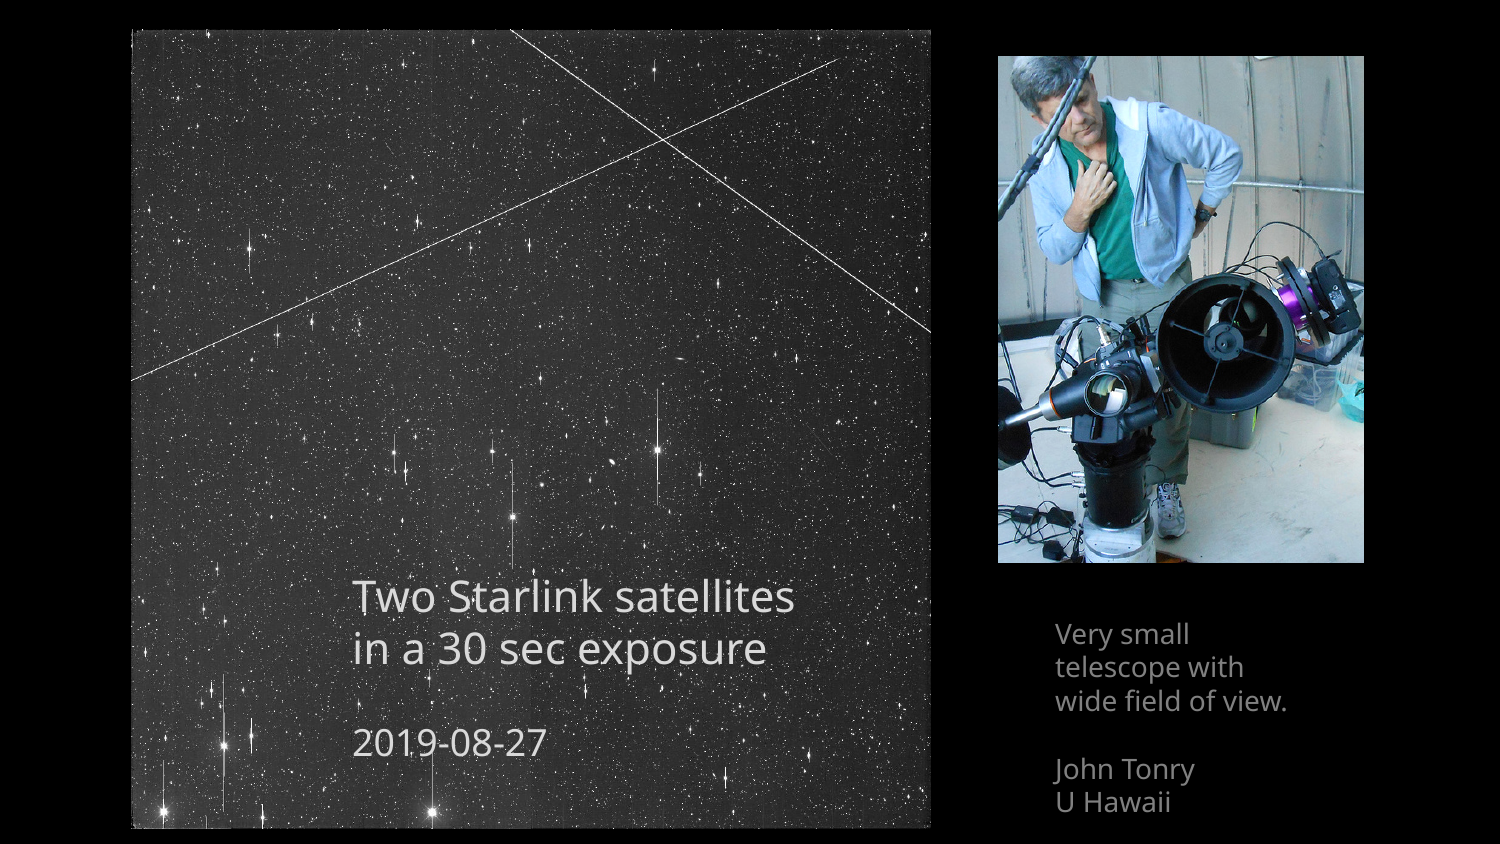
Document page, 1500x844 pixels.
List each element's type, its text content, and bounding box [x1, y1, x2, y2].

text_box Very small telescope with wide field of view. John Tonry U Hawaii [1040, 608, 1323, 826]
picture [998, 56, 1365, 563]
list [131, 29, 932, 829]
